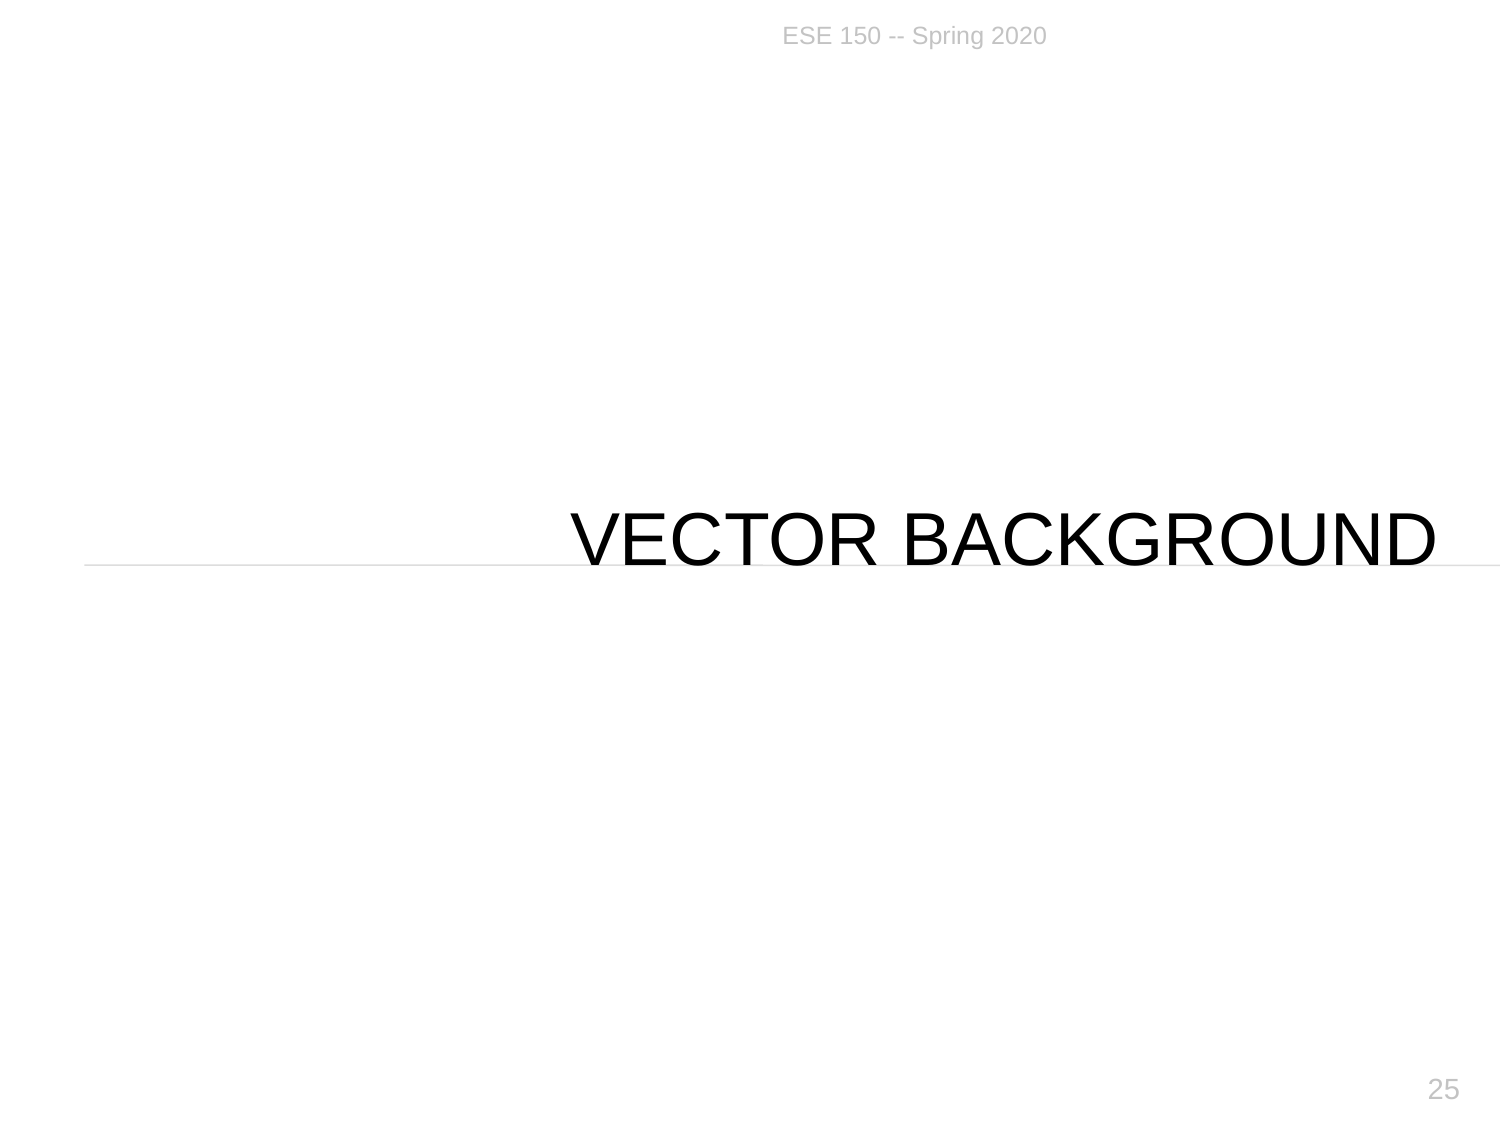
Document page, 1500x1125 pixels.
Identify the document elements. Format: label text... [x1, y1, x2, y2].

title Vector Background [29, 483, 1455, 678]
slide_number 25 [1350, 1062, 1475, 1103]
footer ESE 150 -- Spring 2020 [512, 12, 1063, 60]
